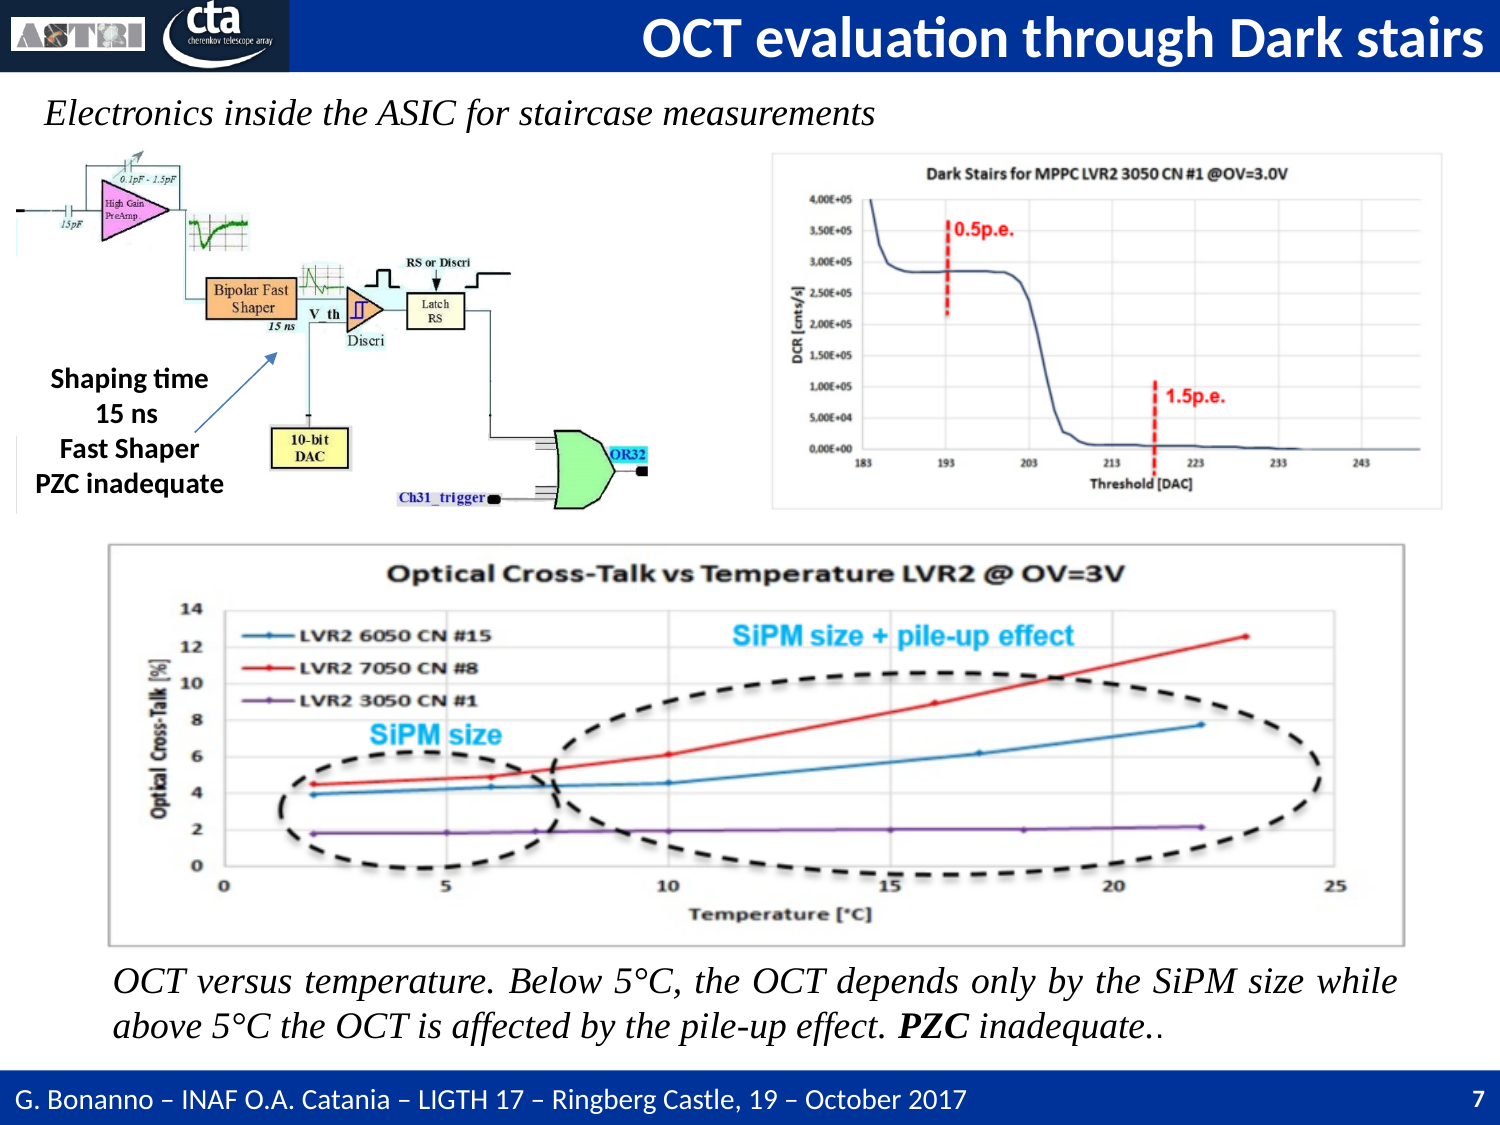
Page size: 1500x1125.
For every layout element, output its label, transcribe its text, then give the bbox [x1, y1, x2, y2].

text_box OCT evaluation through Dark stairs [293, 0, 1500, 73]
picture [16, 141, 668, 514]
text_box Electronics inside the ASIC for staircase measurements [29, 80, 904, 141]
slide_number 7 [1411, 1075, 1500, 1120]
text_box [0, 0, 290, 73]
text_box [194, 351, 278, 433]
picture [752, 144, 1456, 514]
picture [97, 535, 1415, 962]
text_box G. Bonanno – INAF O.A. Catania – LIGTH 17 – Ringberg Castle, 19 – October 2017 [0, 1070, 1500, 1125]
text_box OCT versus temperature. Below 5°C, the OCT depends only by the SiPM size while above 5°C the OCT is affected by the pile-up effect. PZC inadequate.. [98, 970, 1414, 1053]
